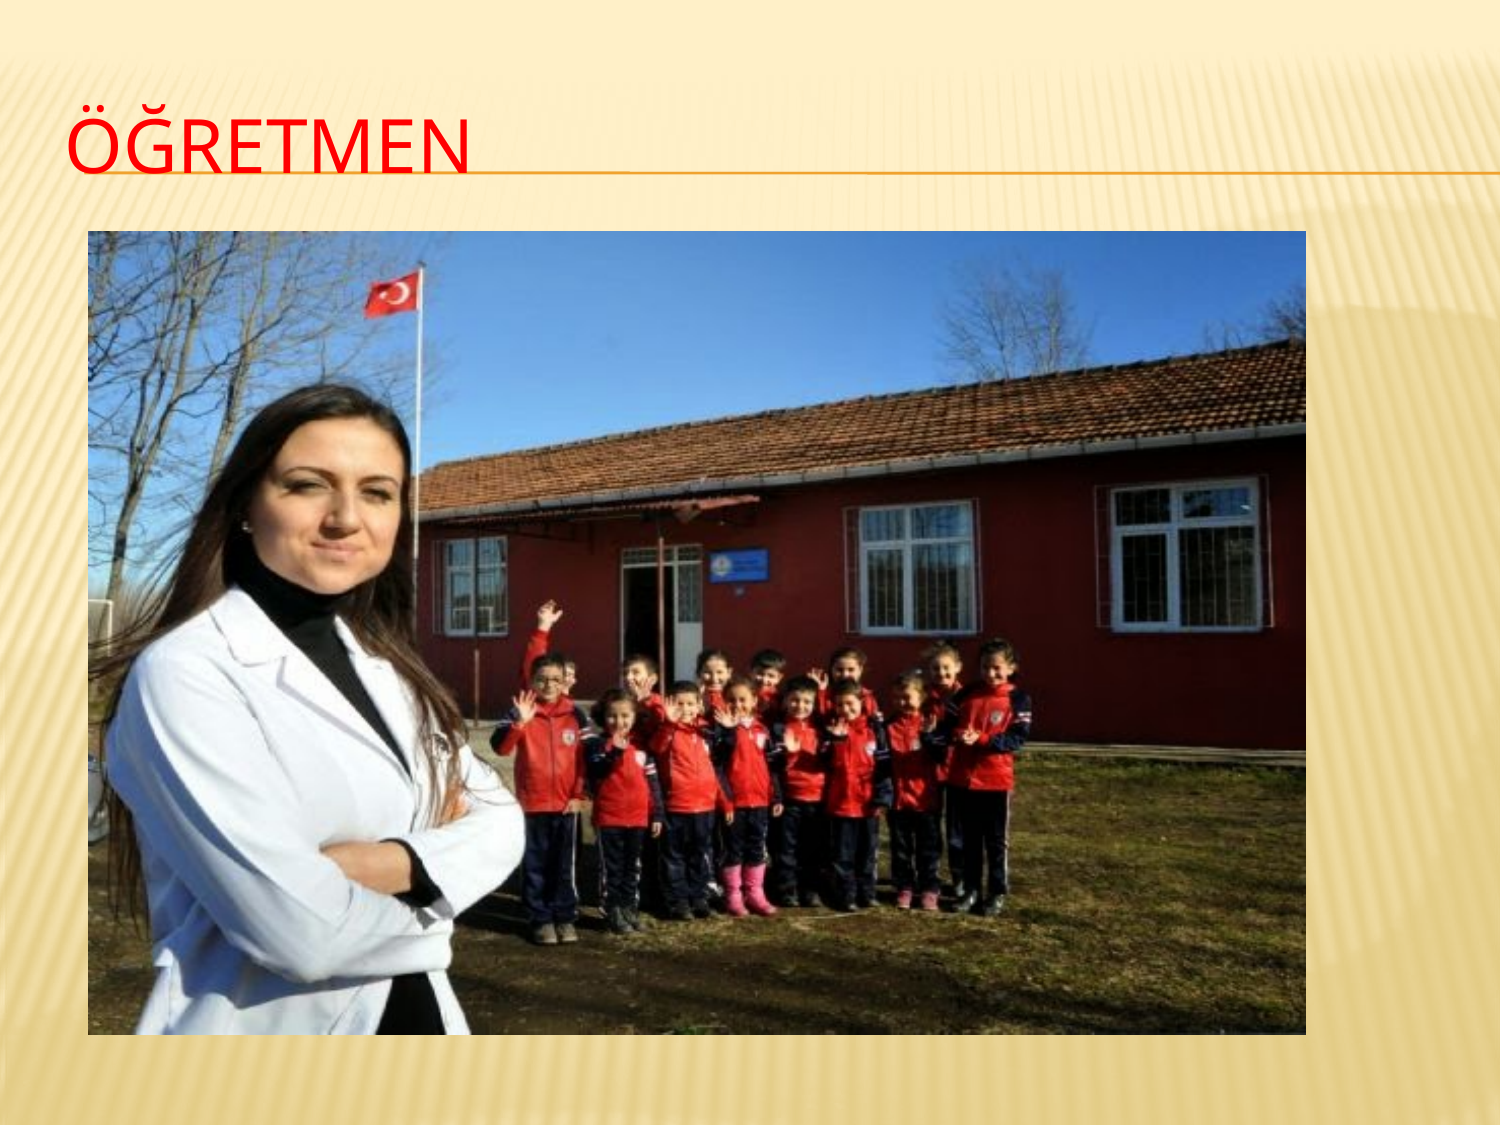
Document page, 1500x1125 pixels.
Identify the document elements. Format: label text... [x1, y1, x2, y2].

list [88, 231, 1306, 1036]
title ÖĞRETMEN [50, 75, 1475, 213]
